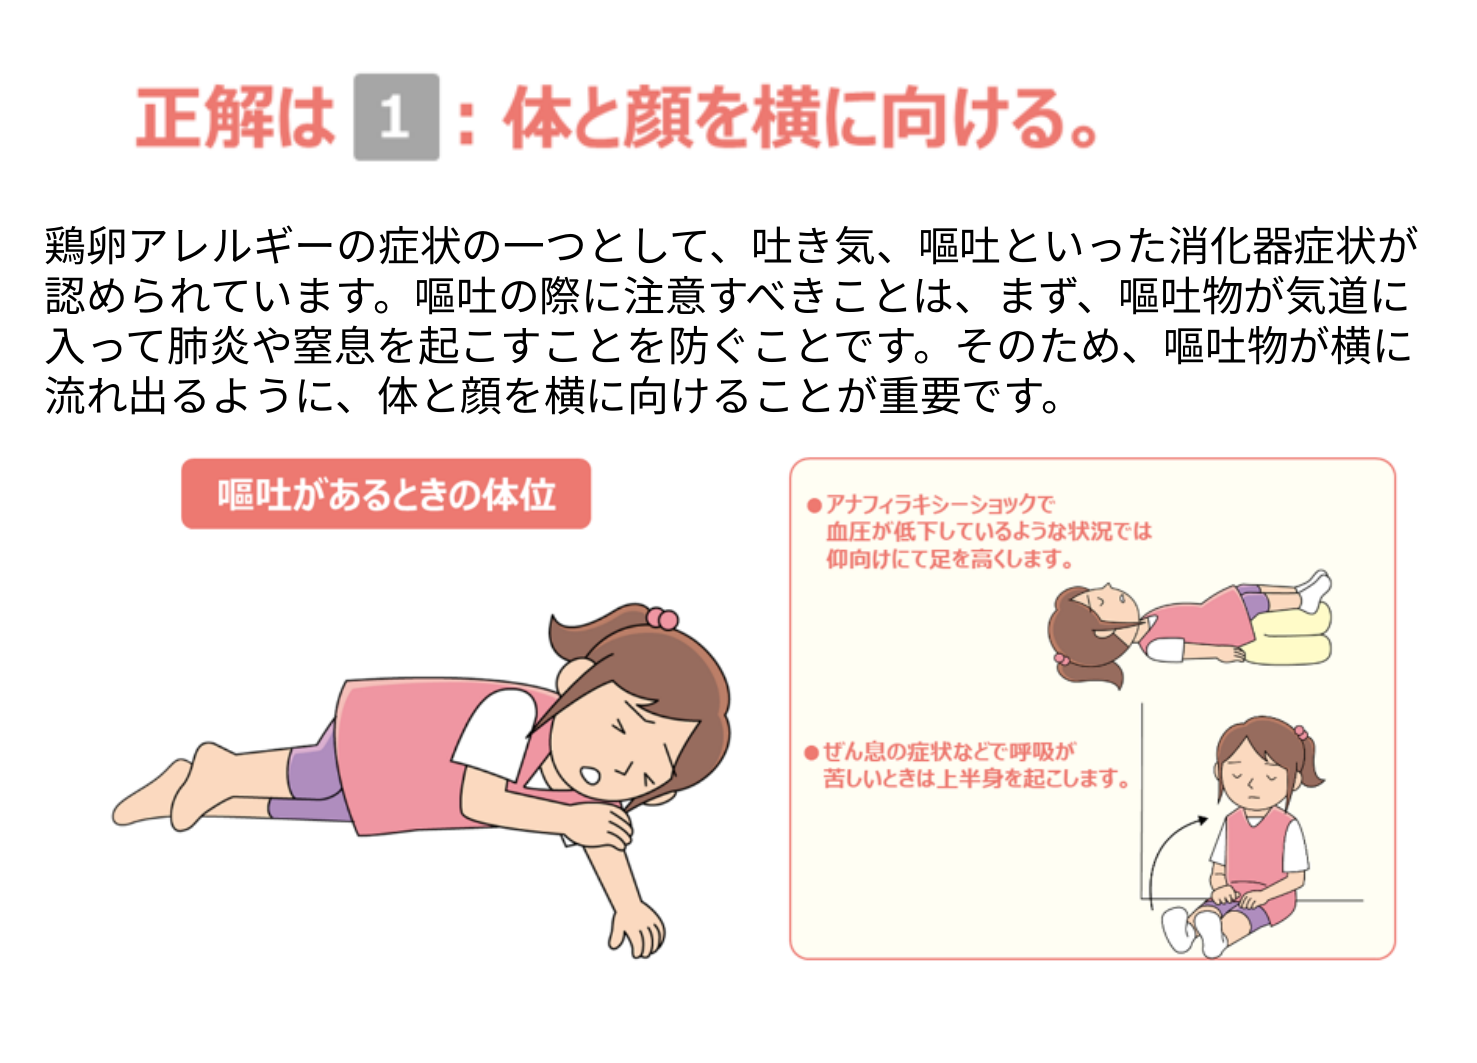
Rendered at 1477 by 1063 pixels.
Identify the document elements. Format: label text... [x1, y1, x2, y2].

picture [123, 70, 1117, 166]
text_box 鶏卵アレルギーの症状の一つとして、吐き気、嘔吐といった消化器症状が認められています。嘔吐の際に注意すべきことは、まず、嘔吐物が気道に入って肺炎や窒息を起こすことを防ぐことです。そのため、嘔吐物が横に流れ出るように、体と顔を横に向けることが重要です。 [29, 212, 1447, 428]
picture [108, 445, 1415, 970]
